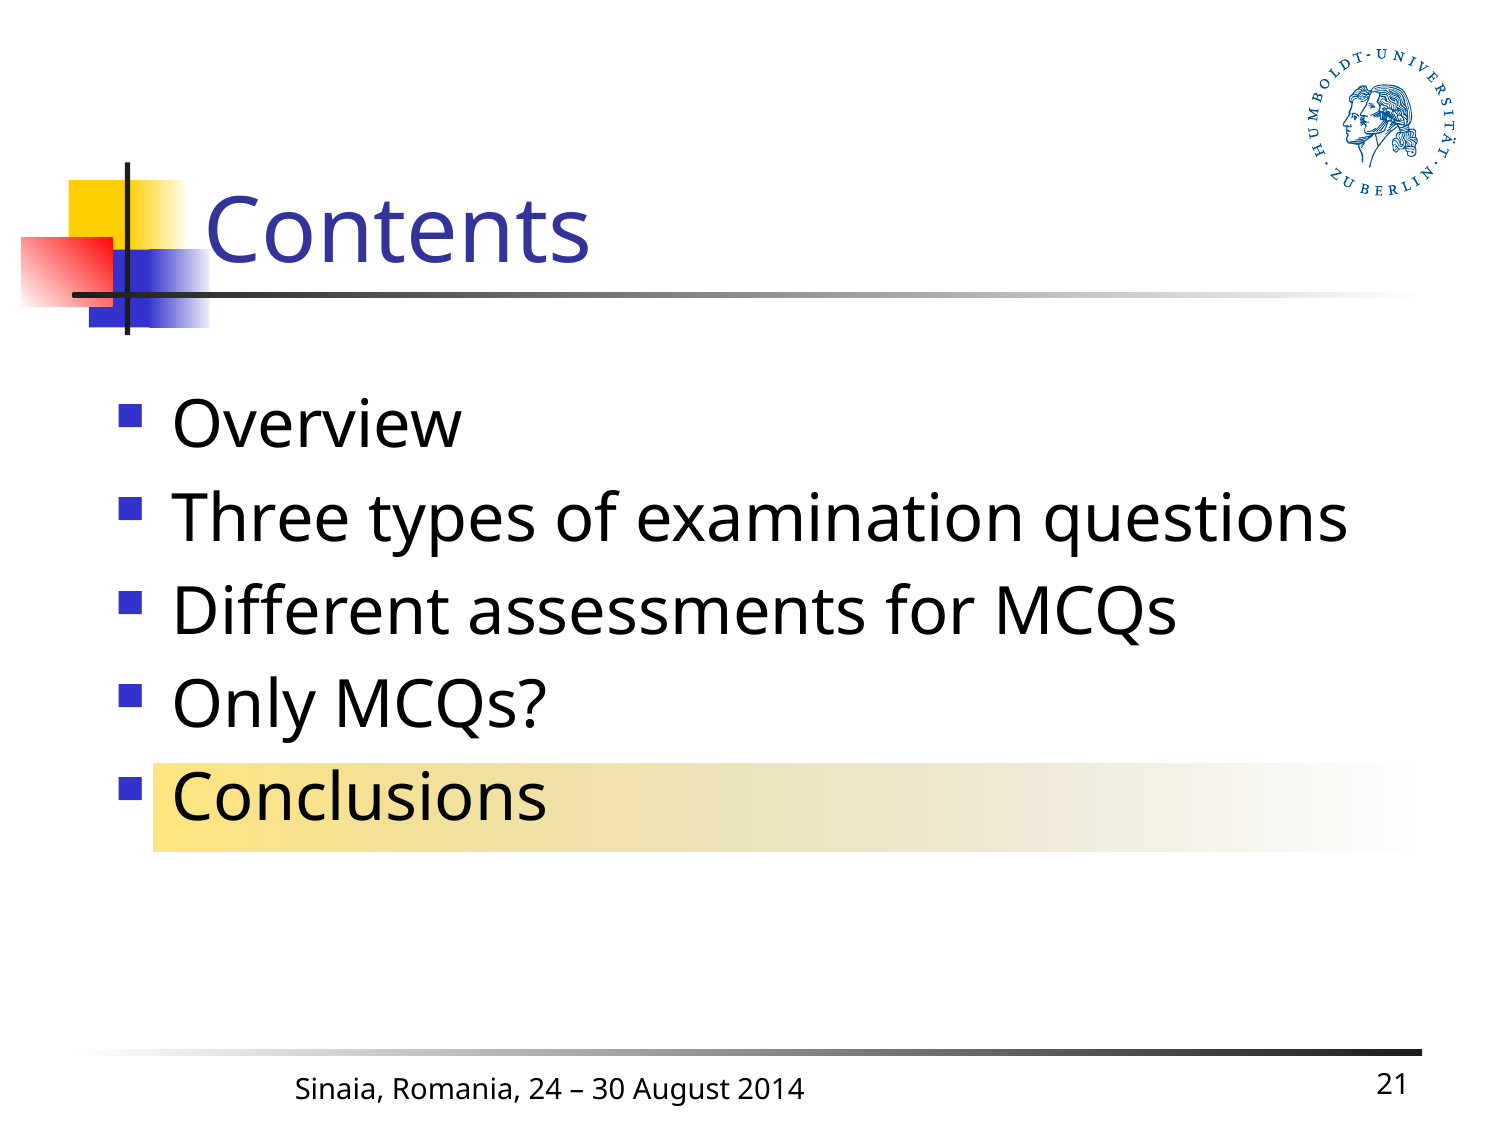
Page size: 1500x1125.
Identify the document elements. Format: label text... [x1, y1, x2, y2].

title Contents [188, 101, 1468, 289]
footer Sinaia, Romania, 24 – 30 August 2014 [150, 1074, 950, 1113]
list Overview Three types of examination questions Different assessments for MCQs Only MCQs? Conclusions [100, 373, 1418, 939]
slide_number 21 [1112, 1074, 1426, 1113]
